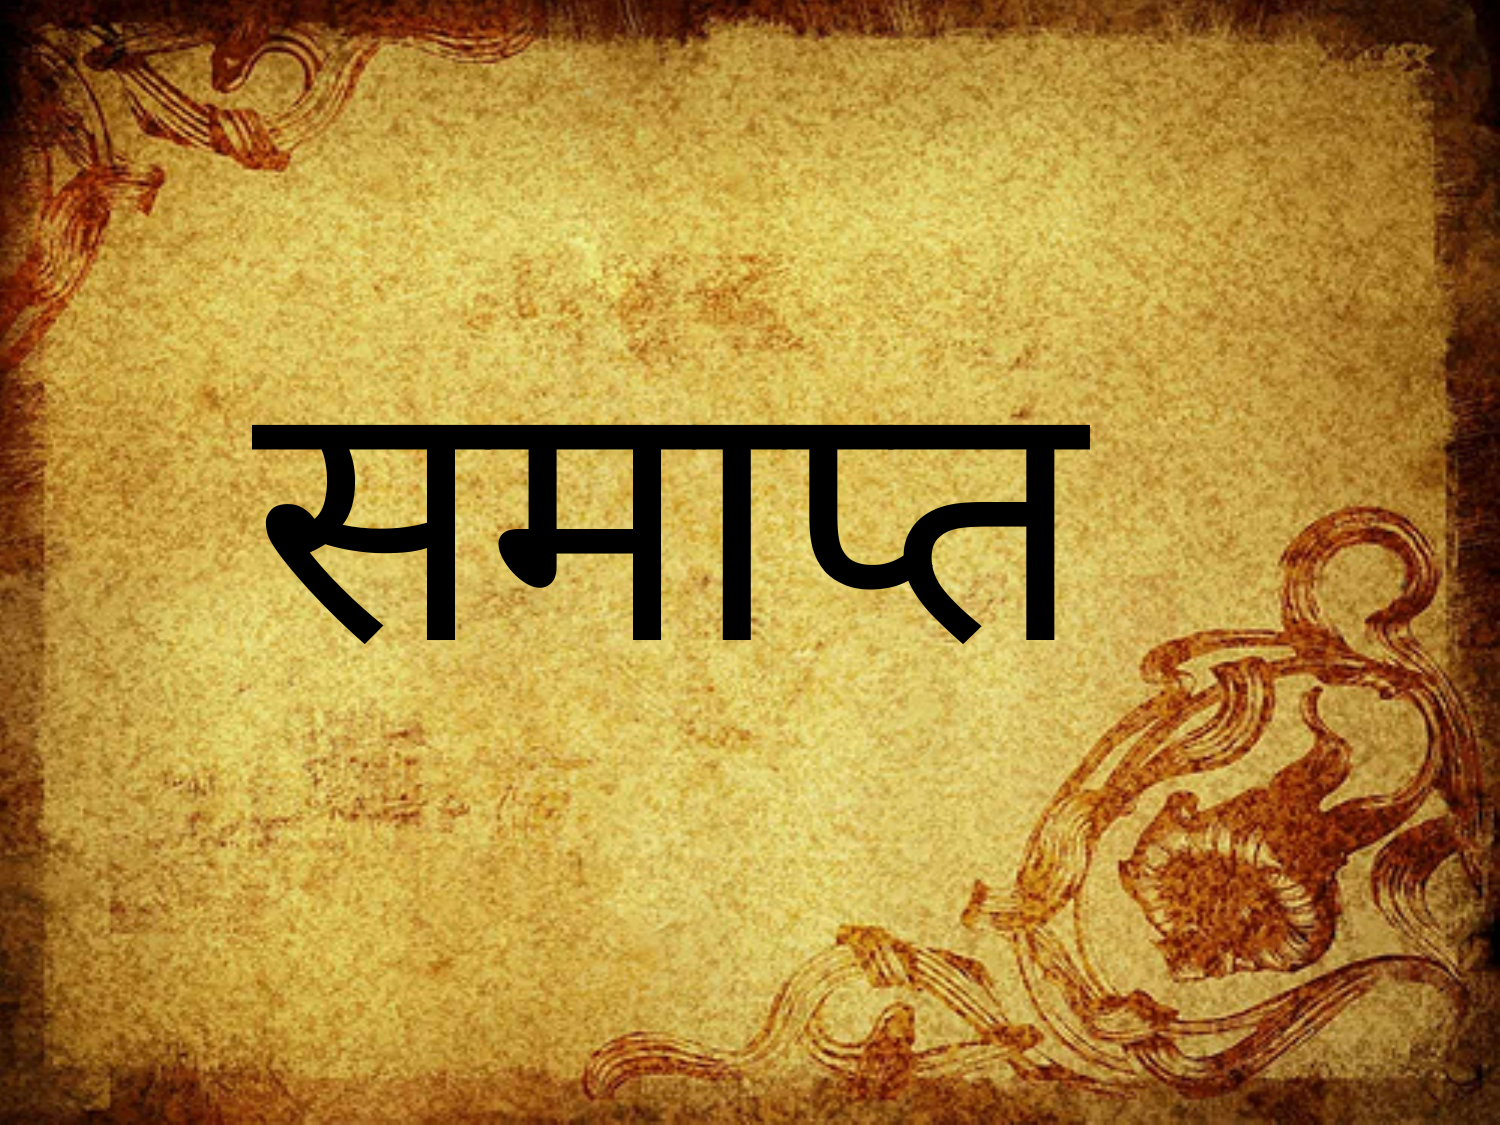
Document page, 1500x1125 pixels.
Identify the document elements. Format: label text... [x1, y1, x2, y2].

text_box समाप्त [162, 287, 1175, 718]
picture [0, 0, 1500, 1125]
